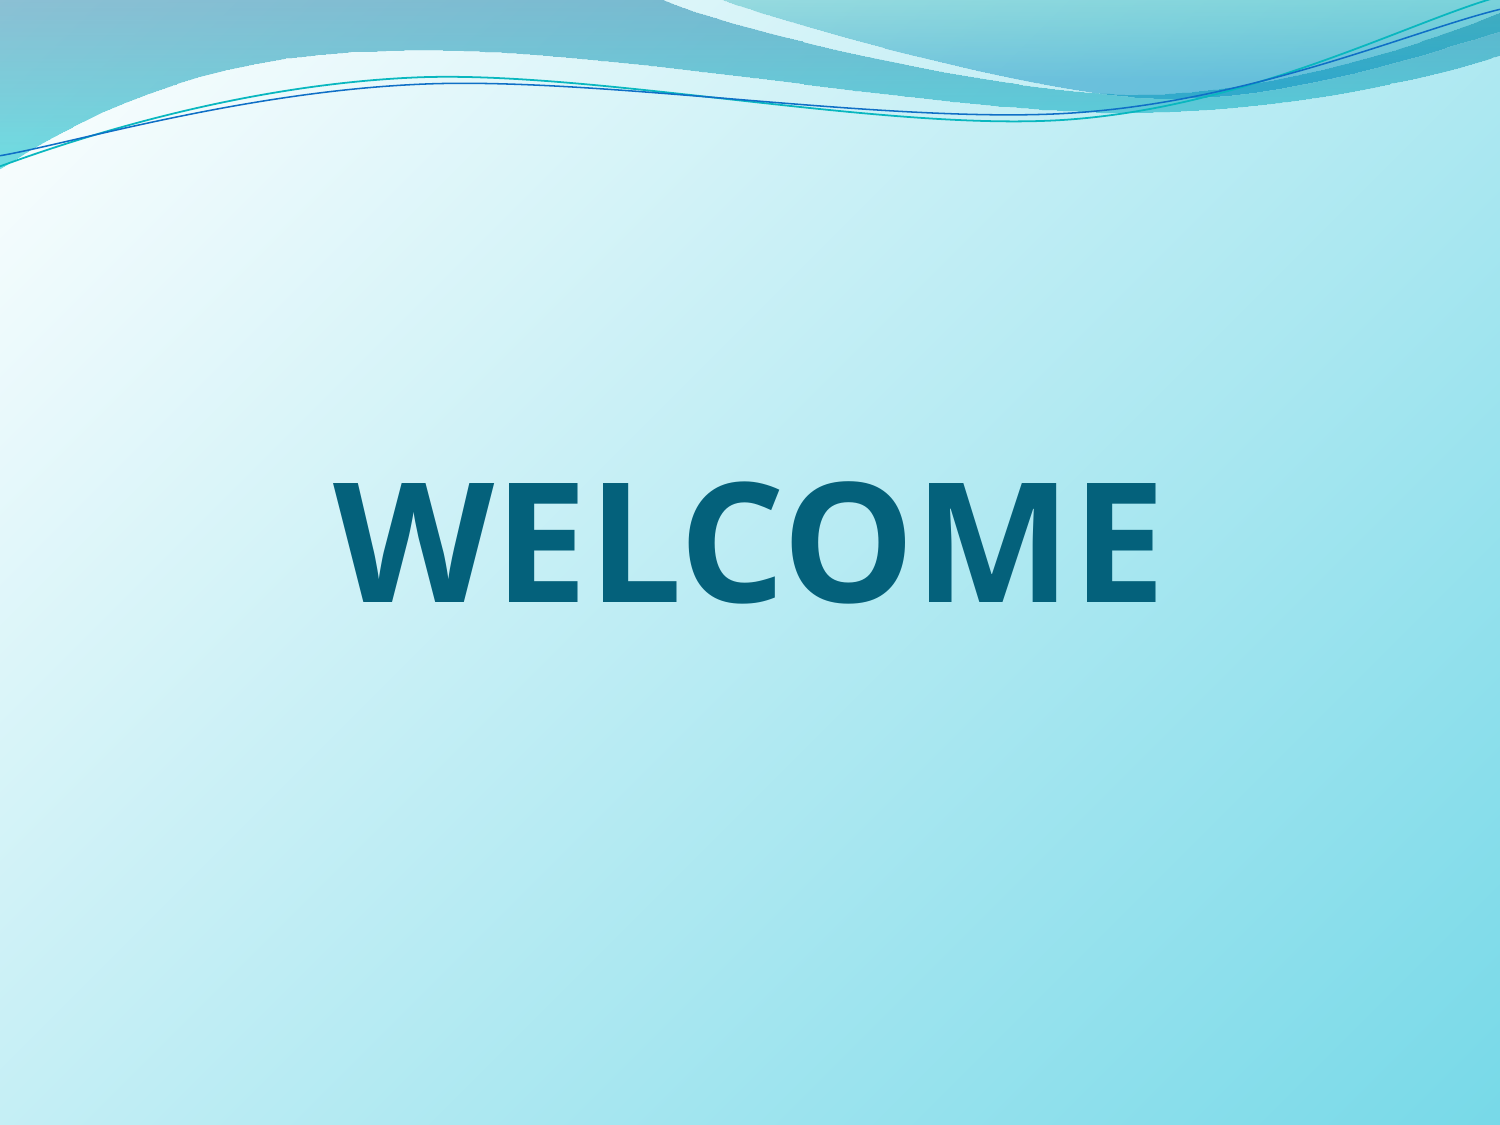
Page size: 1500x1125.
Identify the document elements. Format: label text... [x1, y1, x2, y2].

title WELCOME [75, 447, 1425, 636]
